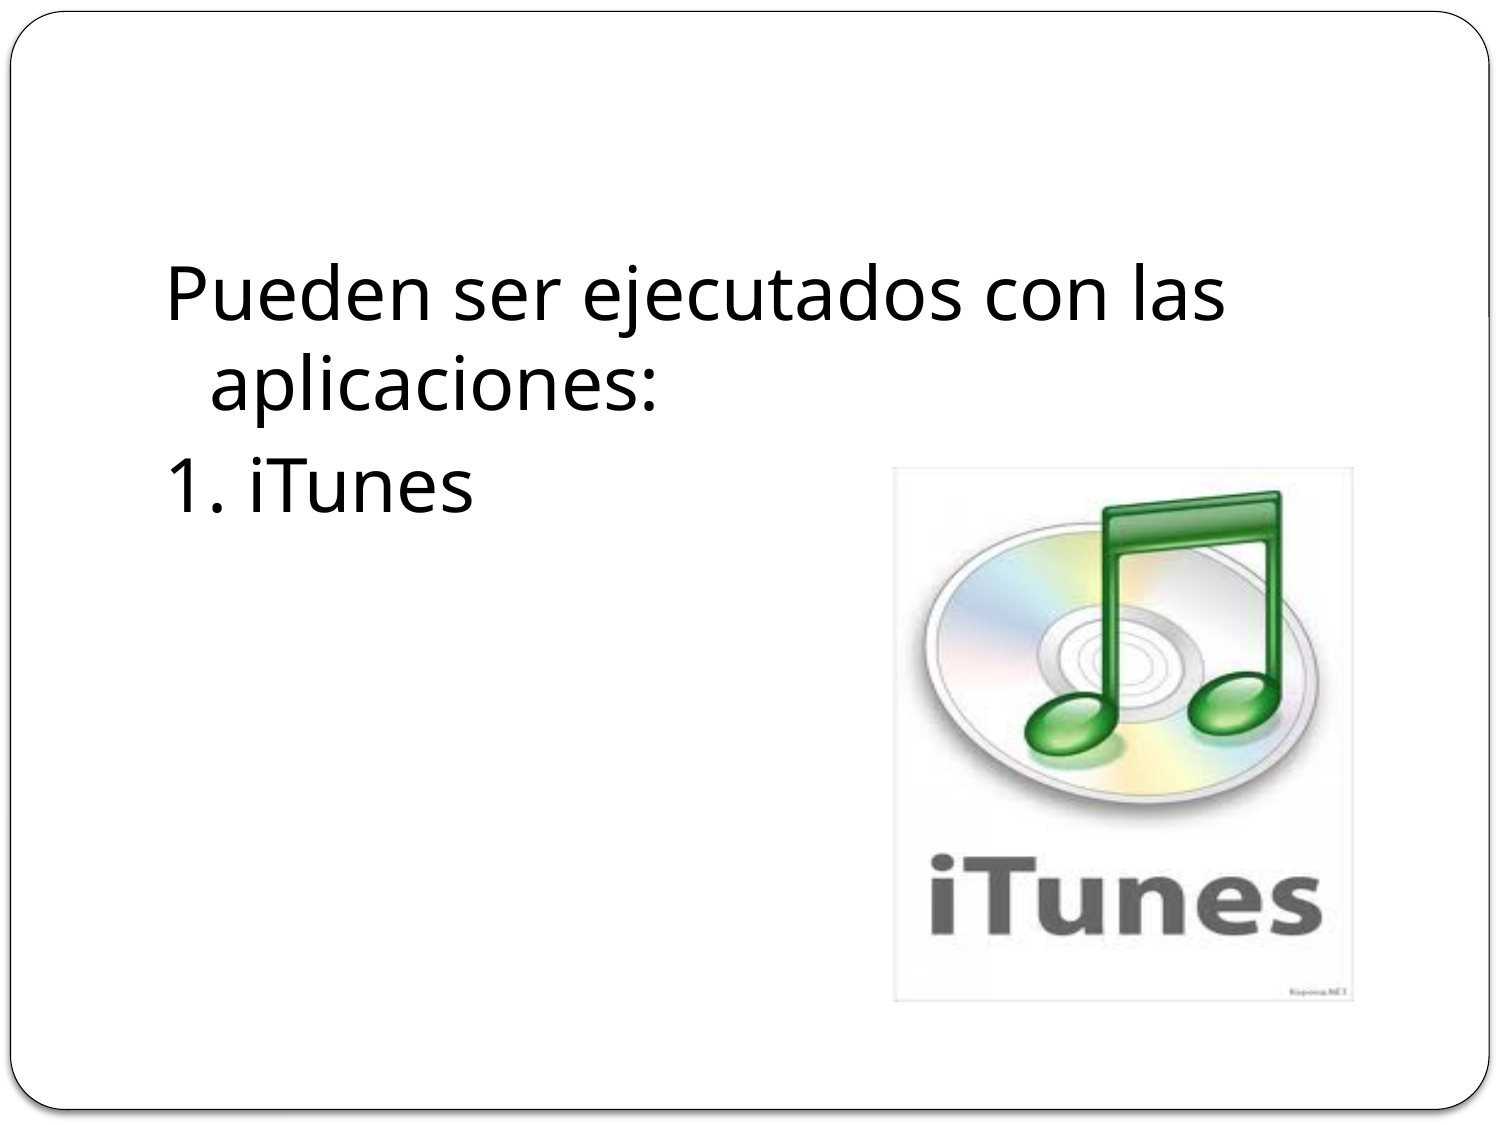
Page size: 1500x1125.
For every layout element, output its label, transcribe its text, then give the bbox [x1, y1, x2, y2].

list Pueden ser ejecutados con las aplicaciones: 1. iTunes [150, 237, 1425, 988]
picture [891, 467, 1355, 1002]
